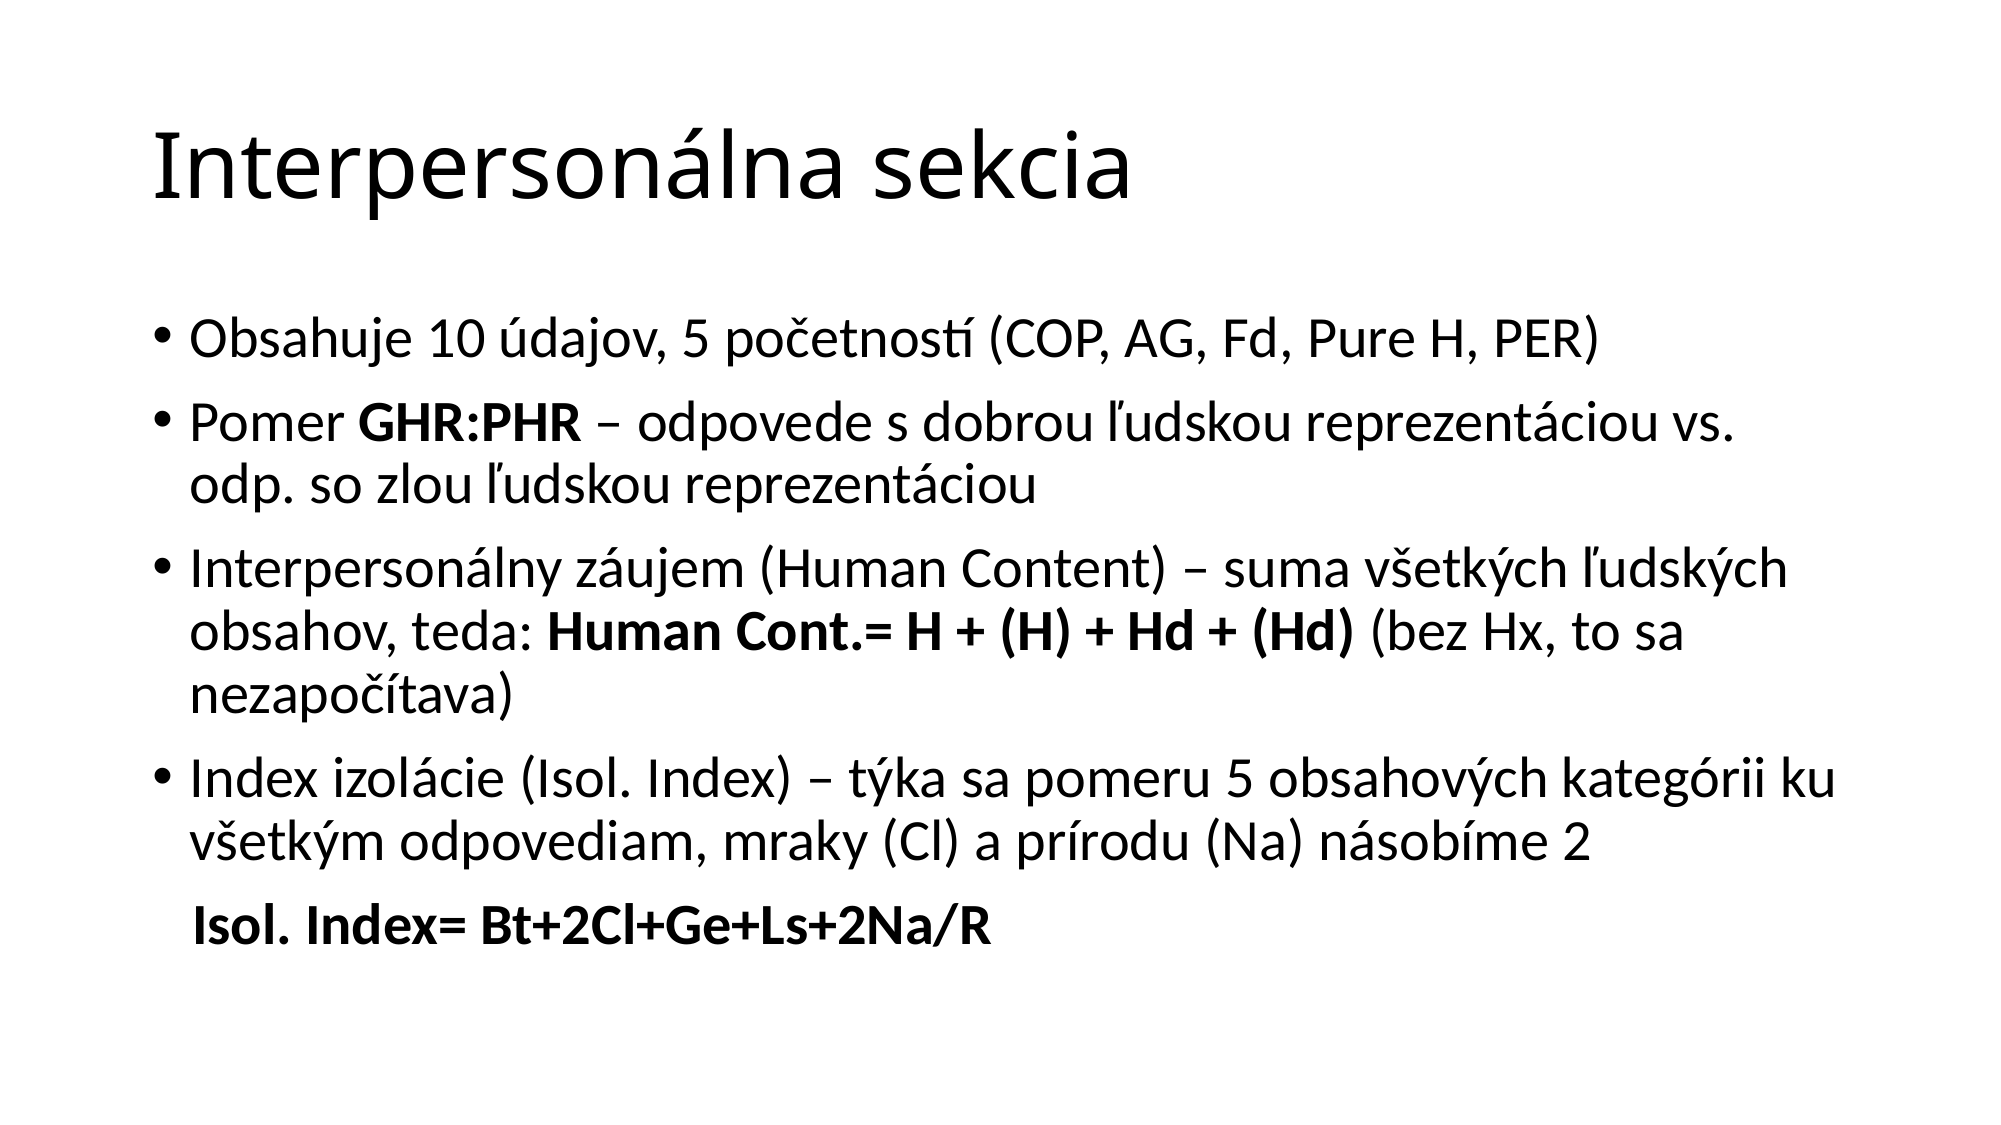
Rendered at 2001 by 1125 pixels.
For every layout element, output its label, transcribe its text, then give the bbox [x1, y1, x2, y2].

title Interpersonálna sekcia [137, 59, 1863, 278]
list Obsahuje 10 údajov, 5 početností (COP, AG, Fd, Pure H, PER) Pomer GHR:PHR – odpovede s dobrou ľudskou reprezentáciou vs. odp. so zlou ľudskou reprezentáciou Interpersonálny záujem (Human Content) – suma všetkých ľudských obsahov, teda: Human Cont.= H + (H) + Hd + (Hd) (bez Hx, to sa nezapočítava) Index izolácie (Isol. Index) – týka sa pomeru 5 obsahových kategórii ku všetkým odpovediam, mraky (Cl) a prírodu (Na) násobíme 2 Isol. Index= Bt+2Cl+Ge+Ls+2Na/R [137, 299, 1863, 1014]
